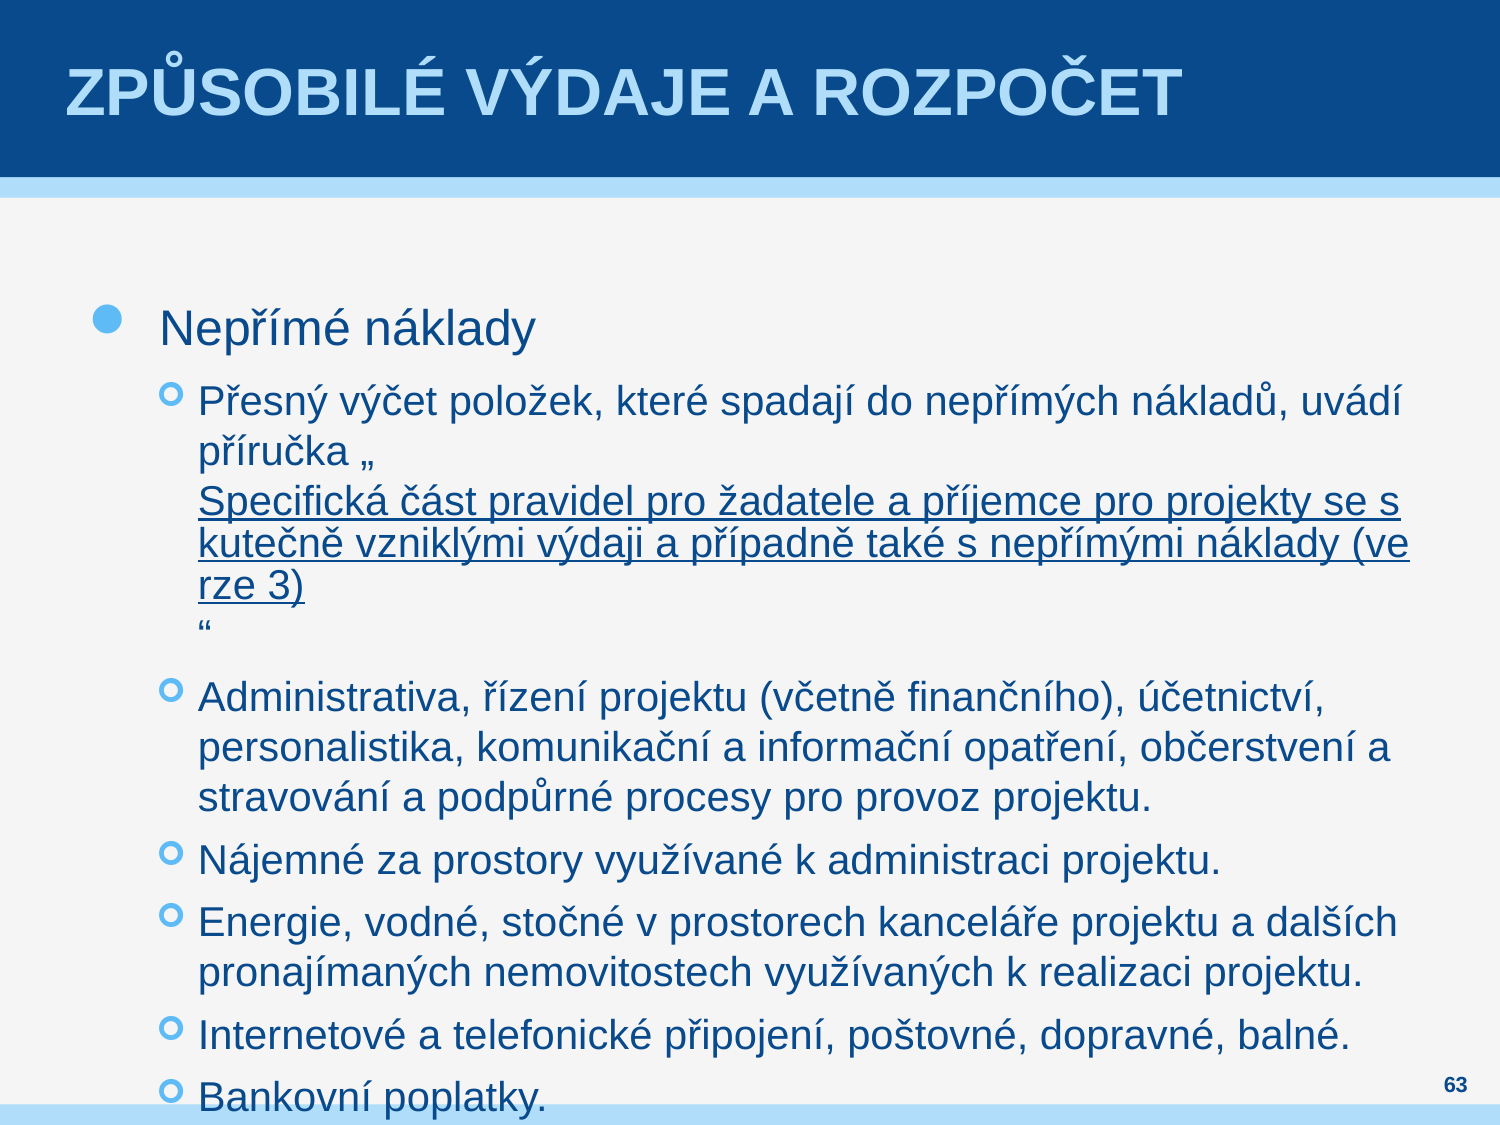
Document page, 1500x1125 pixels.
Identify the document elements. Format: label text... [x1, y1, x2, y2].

title Způsobilé výdaje a rozpočet [59, 0, 1441, 178]
list Nepřímé náklady Přesný výčet položek, které spadají do nepřímých nákladů, uvádí příručka „Specifická část pravidel pro žadatele a příjemce pro projekty se skutečně vzniklými výdaji a případně také s nepřímými náklady (verze 3)“ Administrativa, řízení projektu (včetně finančního), účetnictví, personalistika, komunikační a informační opatření, občerstvení a stravování a podpůrné procesy pro provoz projektu. Nájemné za prostory využívané k administraci projektu. Energie, vodné, stočné v prostorech kanceláře projektu a dalších pronajímaných nemovitostech využívaných k realizaci projektu. Internetové a telefonické připojení, poštovné, dopravné, balné. Bankovní poplatky. [88, 295, 1412, 1059]
slide_number 63 [1417, 1068, 1495, 1099]
